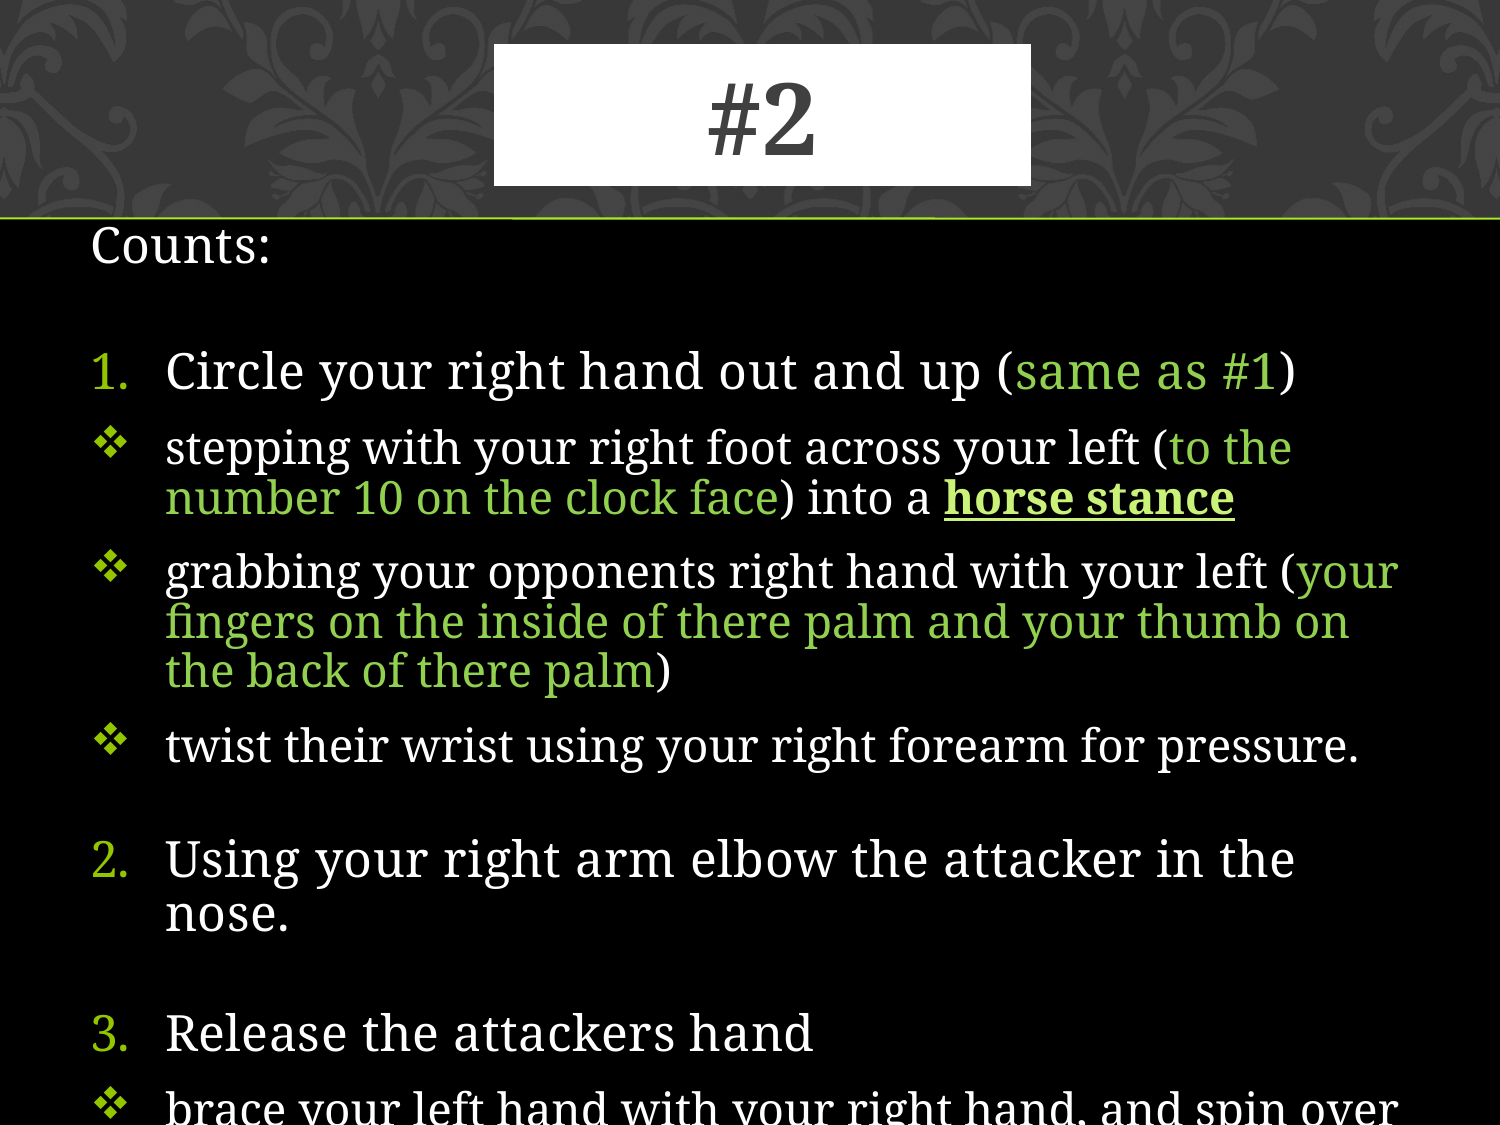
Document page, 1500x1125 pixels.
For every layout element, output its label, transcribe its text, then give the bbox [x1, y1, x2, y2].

title #2 [494, 44, 1031, 186]
list Counts: Circle your right hand out and up (same as #1) stepping with your right foot across your left (to the number 10 on the clock face) into a horse stance grabbing your opponents right hand with your left (your fingers on the inside of there palm and your thumb on the back of there palm) twist their wrist using your right forearm for pressure. Using your right arm elbow the attacker in the nose. Release the attackers hand brace your left hand with your right hand, and spin over your left side, Upper cut elbow under the chin, Keop! [75, 212, 1425, 1088]
